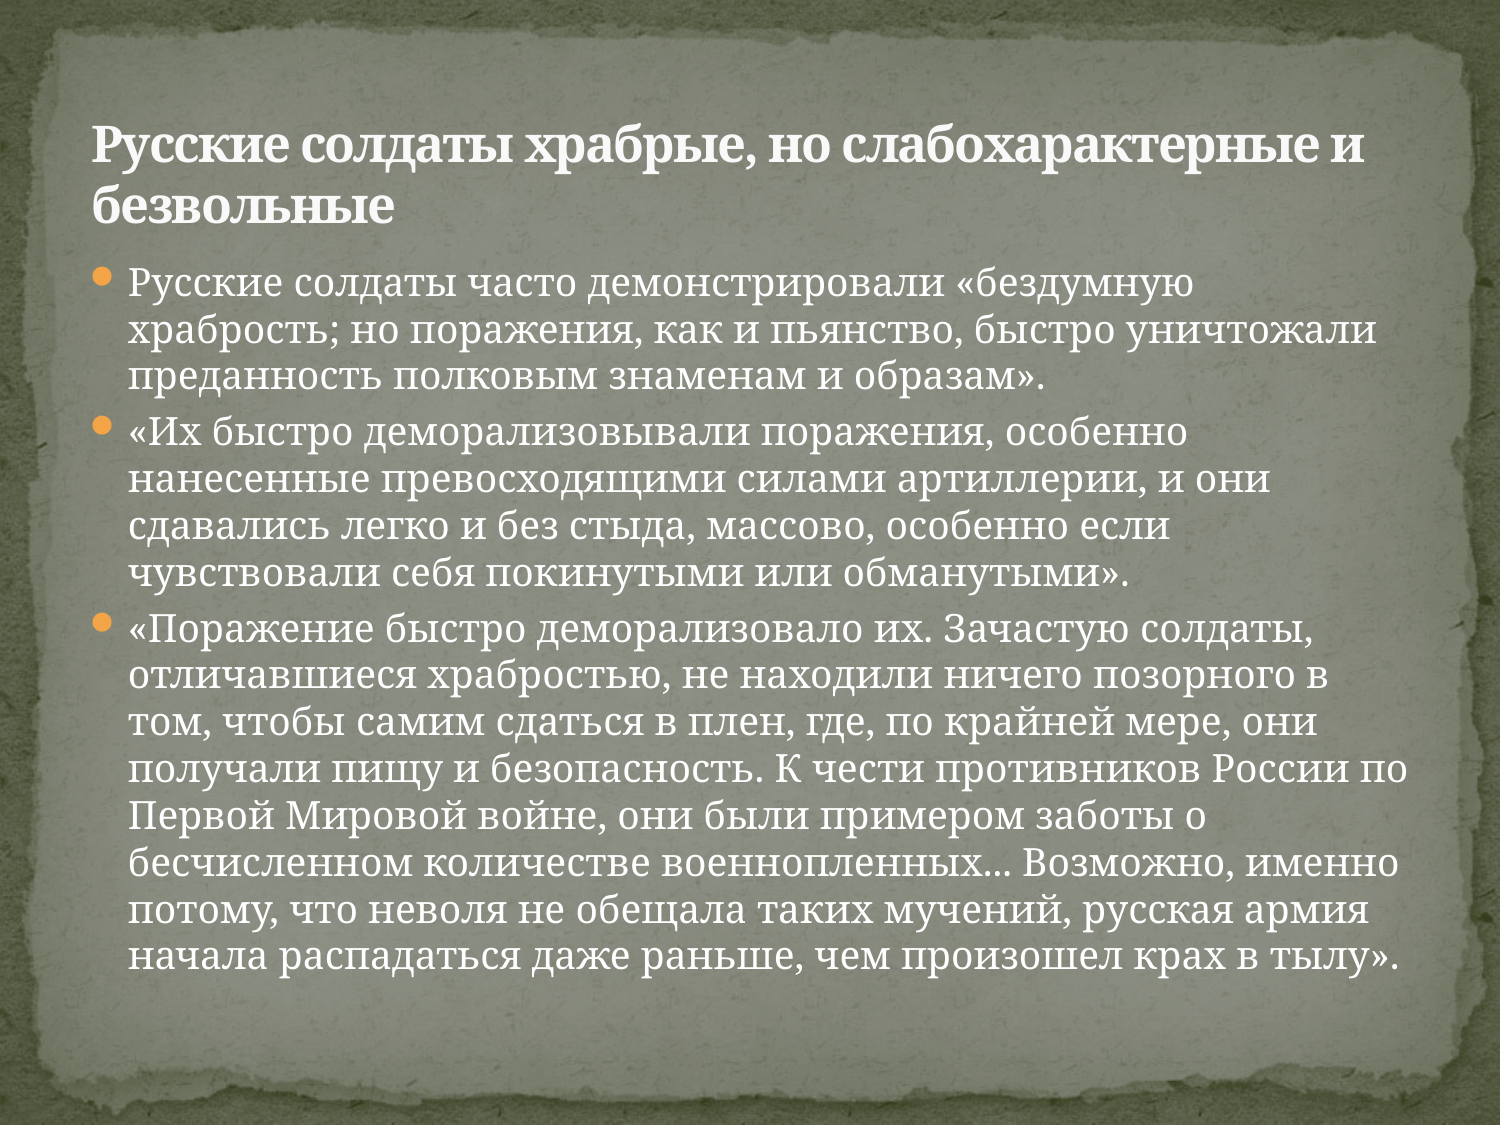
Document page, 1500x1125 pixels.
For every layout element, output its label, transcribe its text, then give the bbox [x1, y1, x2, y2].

title Русские солдаты храбрые, но слабохарактерные и безвольные [76, 101, 1427, 302]
list Русские солдаты часто демонстрировали «бездумную храбрость; но поражения, как и пьянство, быстро уничтожали преданность полковым знаменам и образам». «Их быстро деморализовывали поражения, особенно нанесенные превосходящими силами артиллерии, и они сдавались легко и без стыда, массово, особенно если чувствовали себя покинутыми или обманутыми». «Поражение быстро деморализовало их. Зачастую солдаты, отличавшиеся храбростью, не находили ничего позорного в том, чтобы самим сдаться в плен, где, по крайней мере, они получали пищу и безопасность. К чести противников России по Первой Мировой войне, они были примером заботы о бесчисленном количестве военнопленных... Возможно, именно потому, что неволя не обещала таких мучений, русская армия начала распадаться даже раньше, чем произошел крах в тылу». [75, 249, 1425, 1000]
